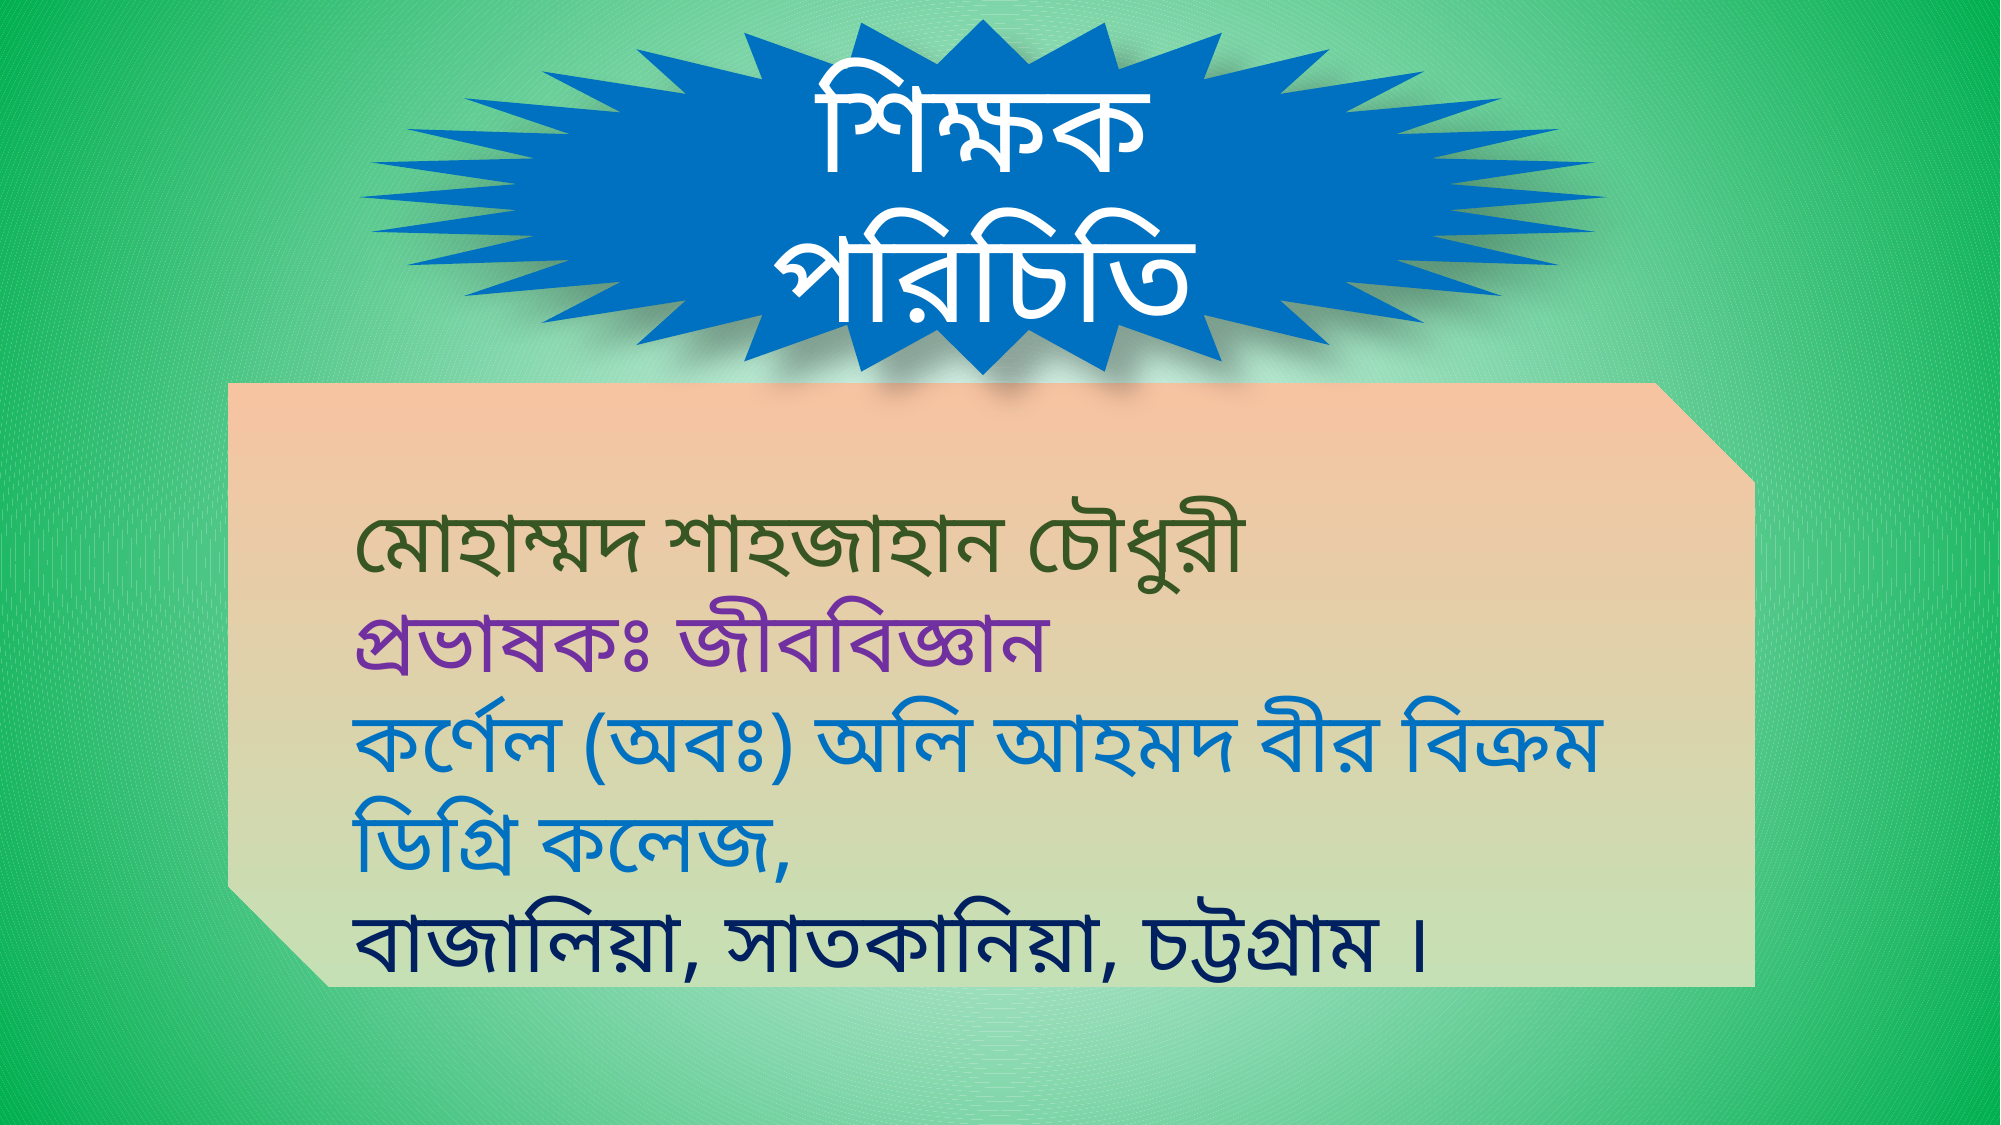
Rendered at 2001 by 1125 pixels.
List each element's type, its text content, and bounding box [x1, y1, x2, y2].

text_box শিক্ষক পরিচিতি [358, 17, 1608, 377]
text_box [227, 381, 1756, 988]
text_box মোহাম্মদ শাহজাহান চৌধুরী প্রভাষকঃ জীববিজ্ঞান কর্ণেল (অবঃ) অলি আহমদ বীর বিক্রম ডিগ্রি কলেজ, বাজালিয়া, সাতকানিয়া, চট্টগ্রাম । [339, 481, 1711, 997]
